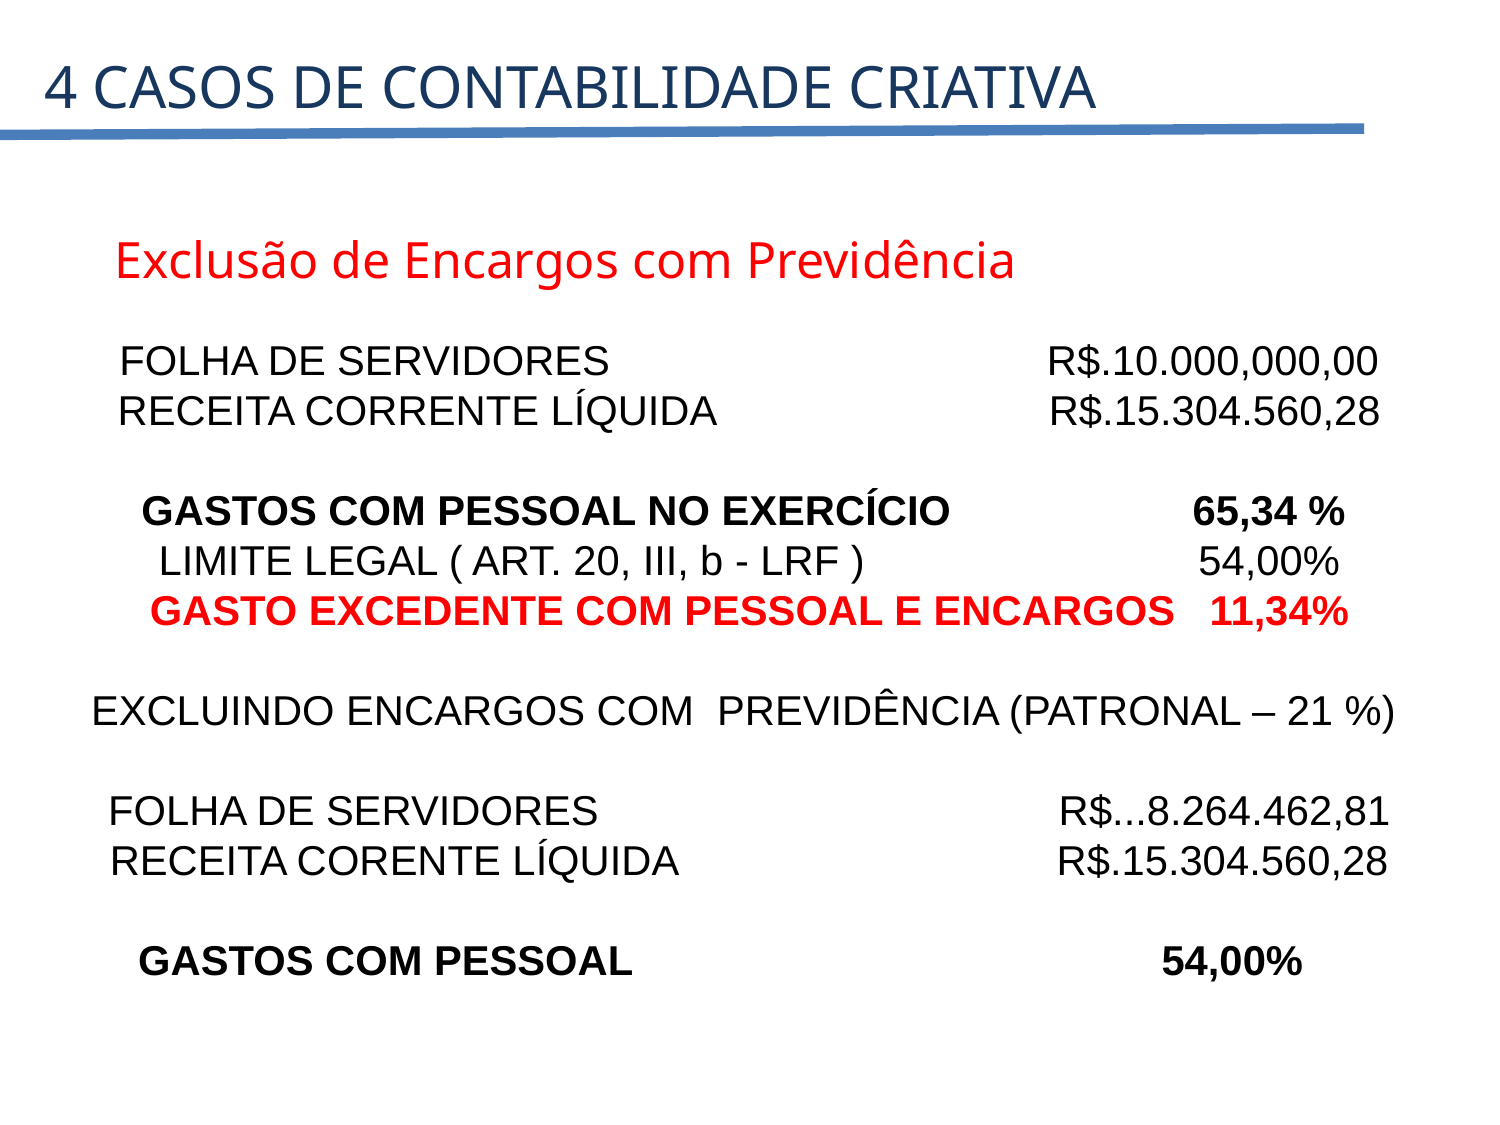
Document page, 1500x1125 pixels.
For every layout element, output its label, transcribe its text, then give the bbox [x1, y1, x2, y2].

text_box 4 CASOS DE CONTABILIDADE CRIATIVA [29, 42, 1483, 128]
text_box FOLHA DE SERVIDORES R$.10.000,000,00 RECEITA CORRENTE LÍQUIDA R$.15.304.560,28 GASTOS COM PESSOAL NO EXERCÍCIO 65,34 % LIMITE LEGAL ( ART. 20, III, b - LRF ) 54,00% GASTO EXCEDENTE COM PESSOAL E ENCARGOS 11,34% EXCLUINDO ENCARGOS COM PREVIDÊNCIA (PATRONAL – 21 %) FOLHA DE SERVIDORES R$...8.264.462,81 RECEITA CORENTE LÍQUIDA R$.15.304.560,28 GASTOS COM PESSOAL 54,00% [75, 326, 1424, 992]
text_box Exclusão de Encargos com Previdência [100, 220, 1365, 296]
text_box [0, 128, 1365, 136]
